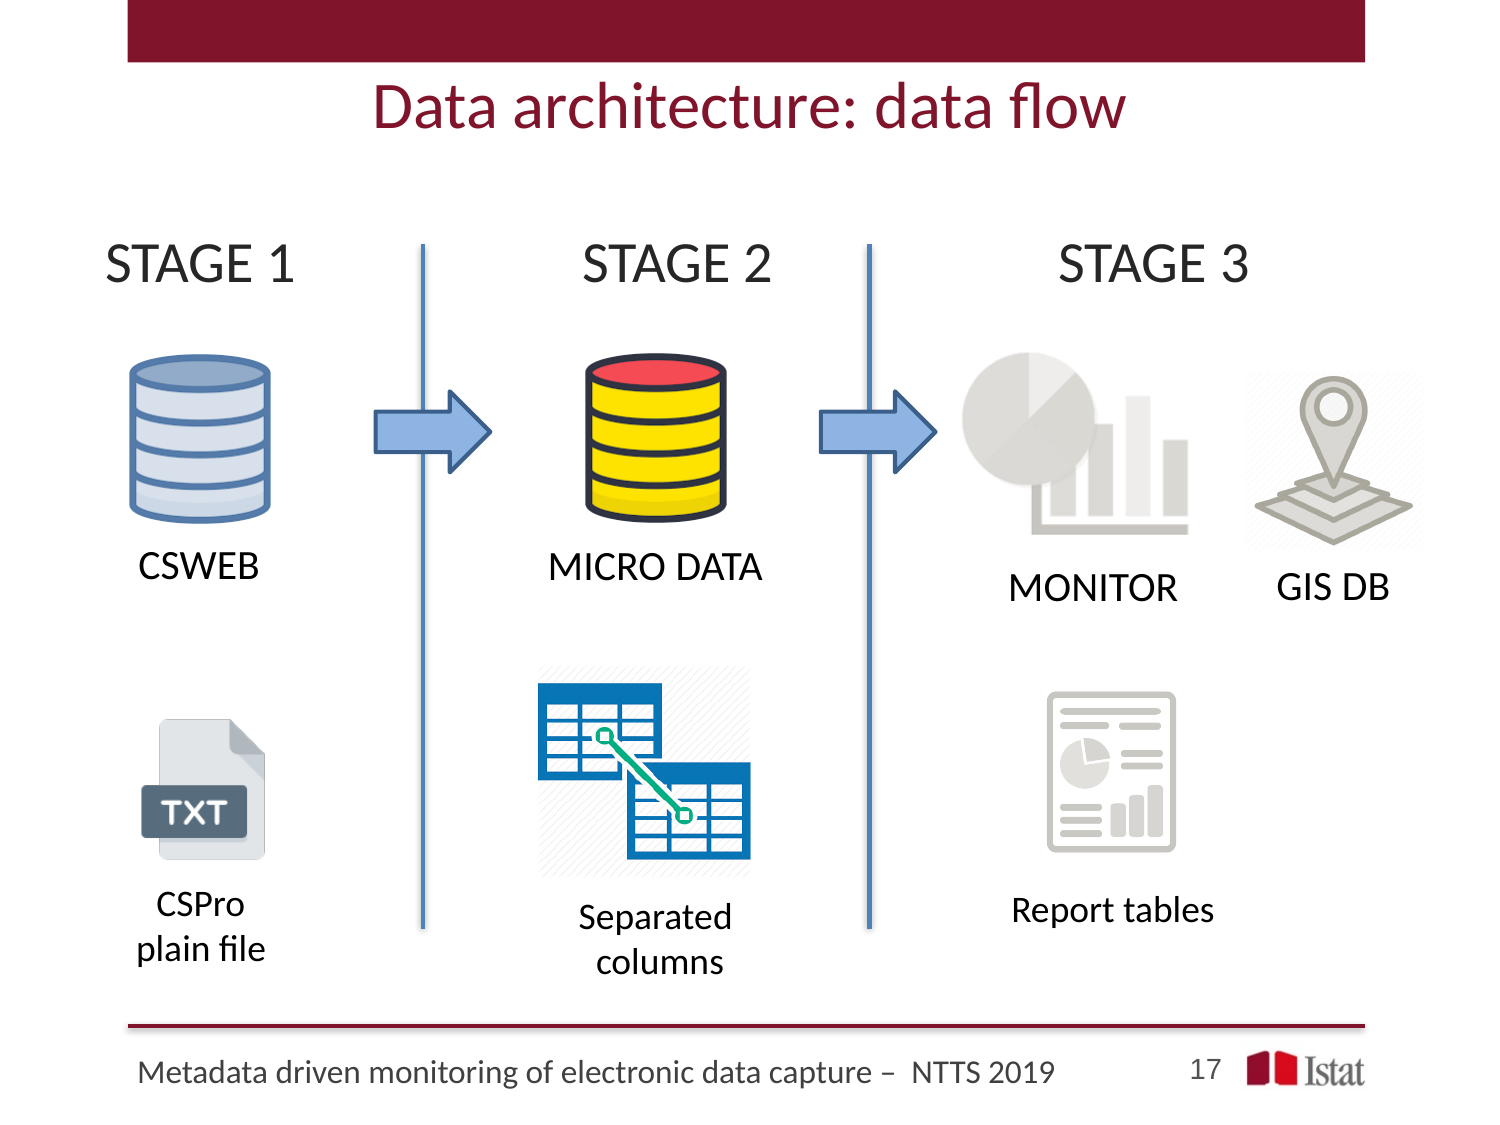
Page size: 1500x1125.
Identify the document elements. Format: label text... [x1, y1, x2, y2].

text_box STAGE 3 [1043, 216, 1265, 302]
text_box [373, 409, 418, 455]
text_box [428, 389, 493, 475]
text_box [537, 663, 758, 992]
text_box Data architecture: data flow [74, 45, 1425, 166]
text_box [818, 409, 865, 455]
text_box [111, 345, 287, 597]
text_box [1243, 370, 1424, 617]
text_box STAGE 1 [90, 216, 312, 302]
text_box STAGE 2 [567, 216, 789, 302]
text_box Metadata driven monitoring of electronic data capture – NTTS 2019 [122, 1042, 1118, 1103]
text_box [115, 713, 287, 978]
slide_number 17 [1174, 1043, 1281, 1104]
picture [1239, 1040, 1373, 1097]
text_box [531, 344, 780, 598]
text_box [994, 686, 1232, 939]
text_box [874, 389, 916, 475]
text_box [921, 322, 1253, 619]
